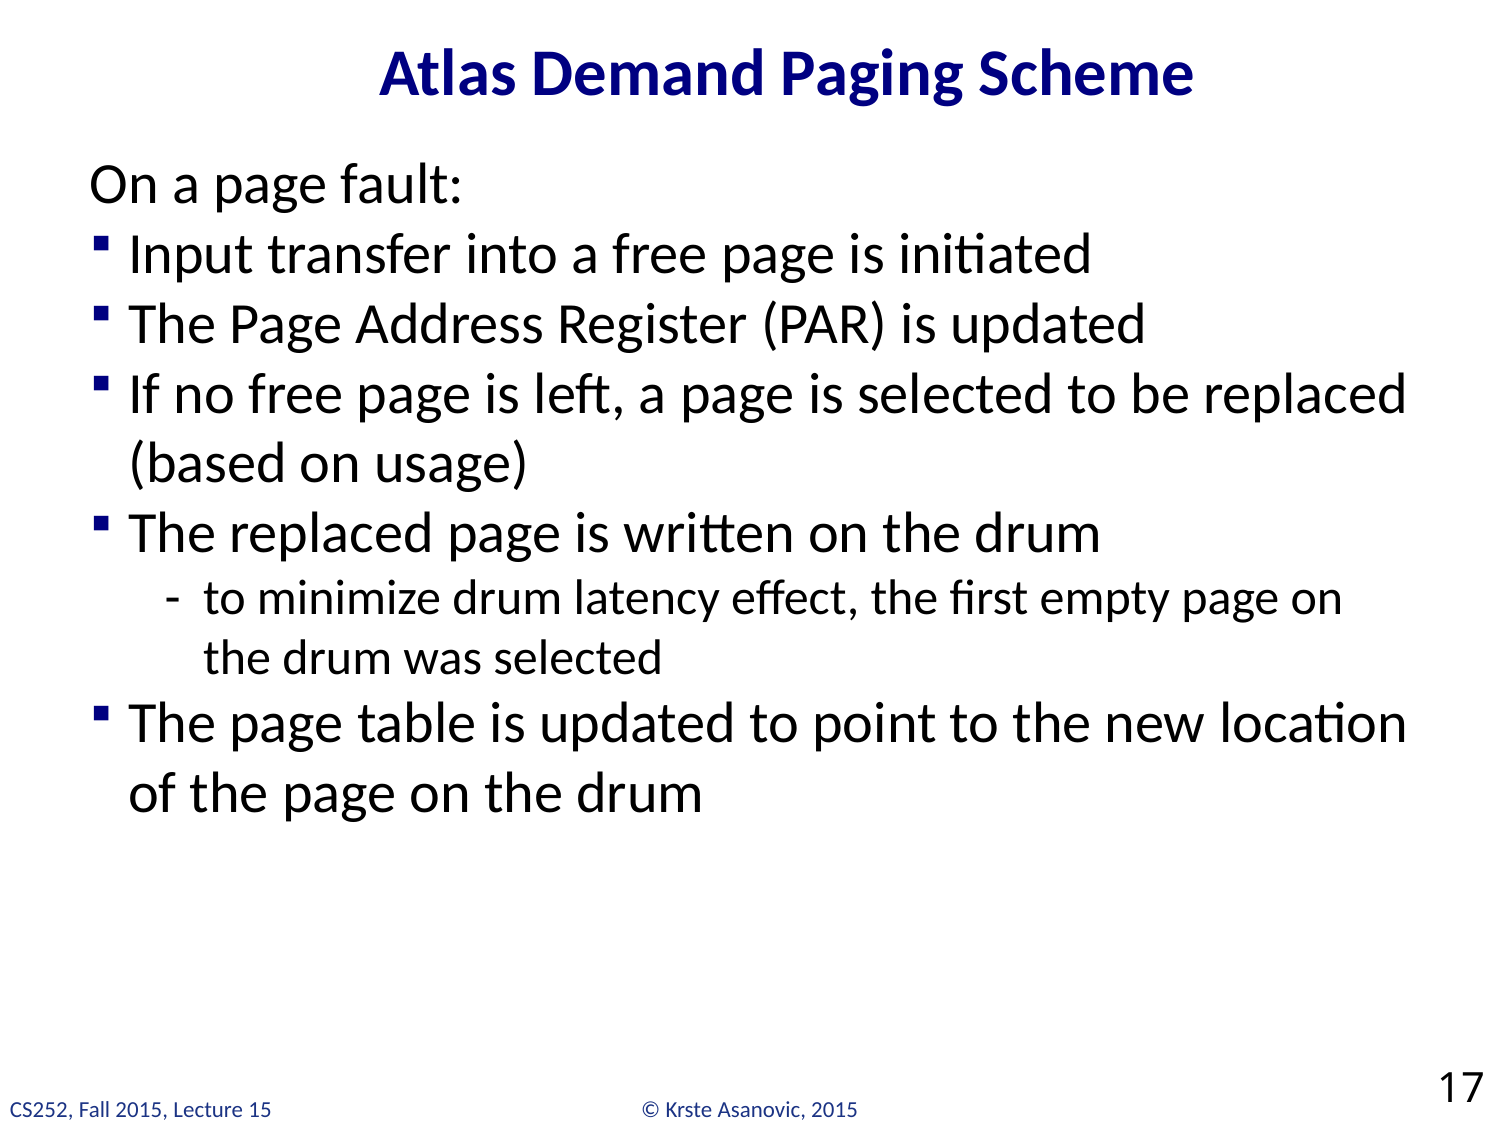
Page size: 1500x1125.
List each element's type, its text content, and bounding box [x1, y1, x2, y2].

title Atlas Demand Paging Scheme [199, 12, 1376, 126]
list On a page fault: Input transfer into a free page is initiated The Page Address Register (PAR) is updated If no free page is left, a page is selected to be replaced (based on usage) The replaced page is written on the drum to minimize drum latency effect, the first empty page on the drum was selected The page table is updated to point to the new location of the page on the drum [74, 137, 1425, 1051]
slide_number 17 [1362, 1085, 1500, 1125]
